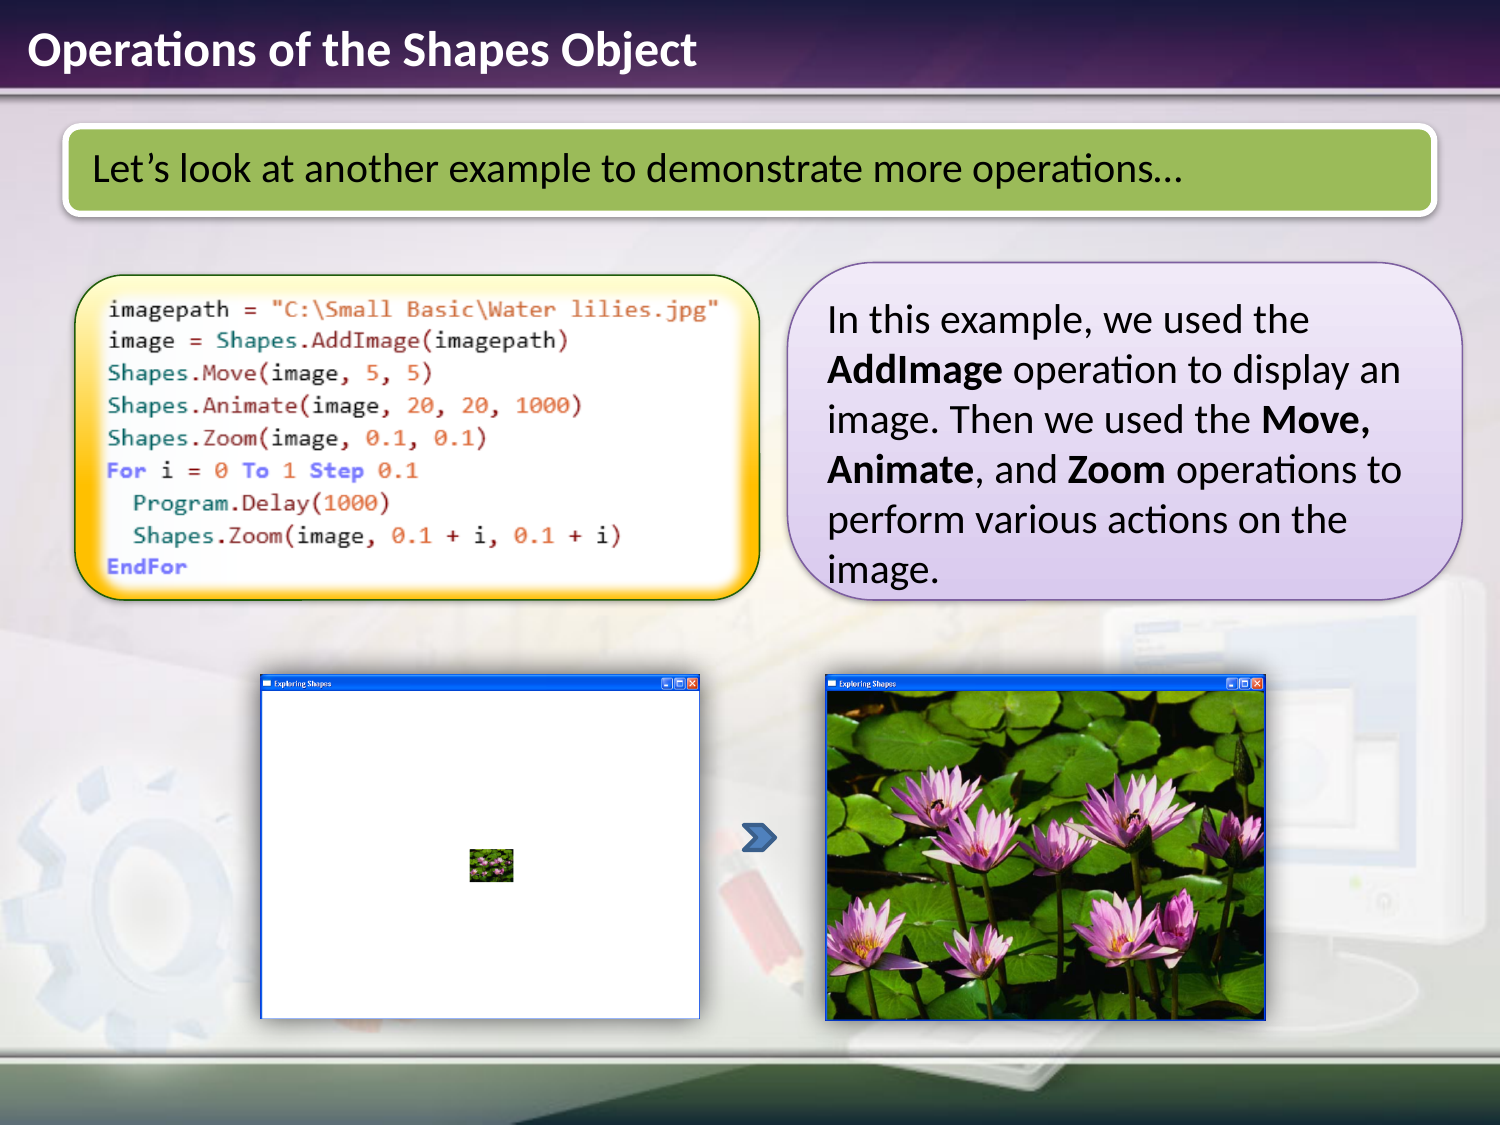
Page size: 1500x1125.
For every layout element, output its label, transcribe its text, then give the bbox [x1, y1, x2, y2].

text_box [74, 274, 760, 601]
text_box [741, 822, 778, 853]
text_box Operations of the Shapes Object [12, 0, 1363, 93]
picture [0, 0, 1500, 1125]
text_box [787, 262, 1464, 603]
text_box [65, 126, 1435, 215]
